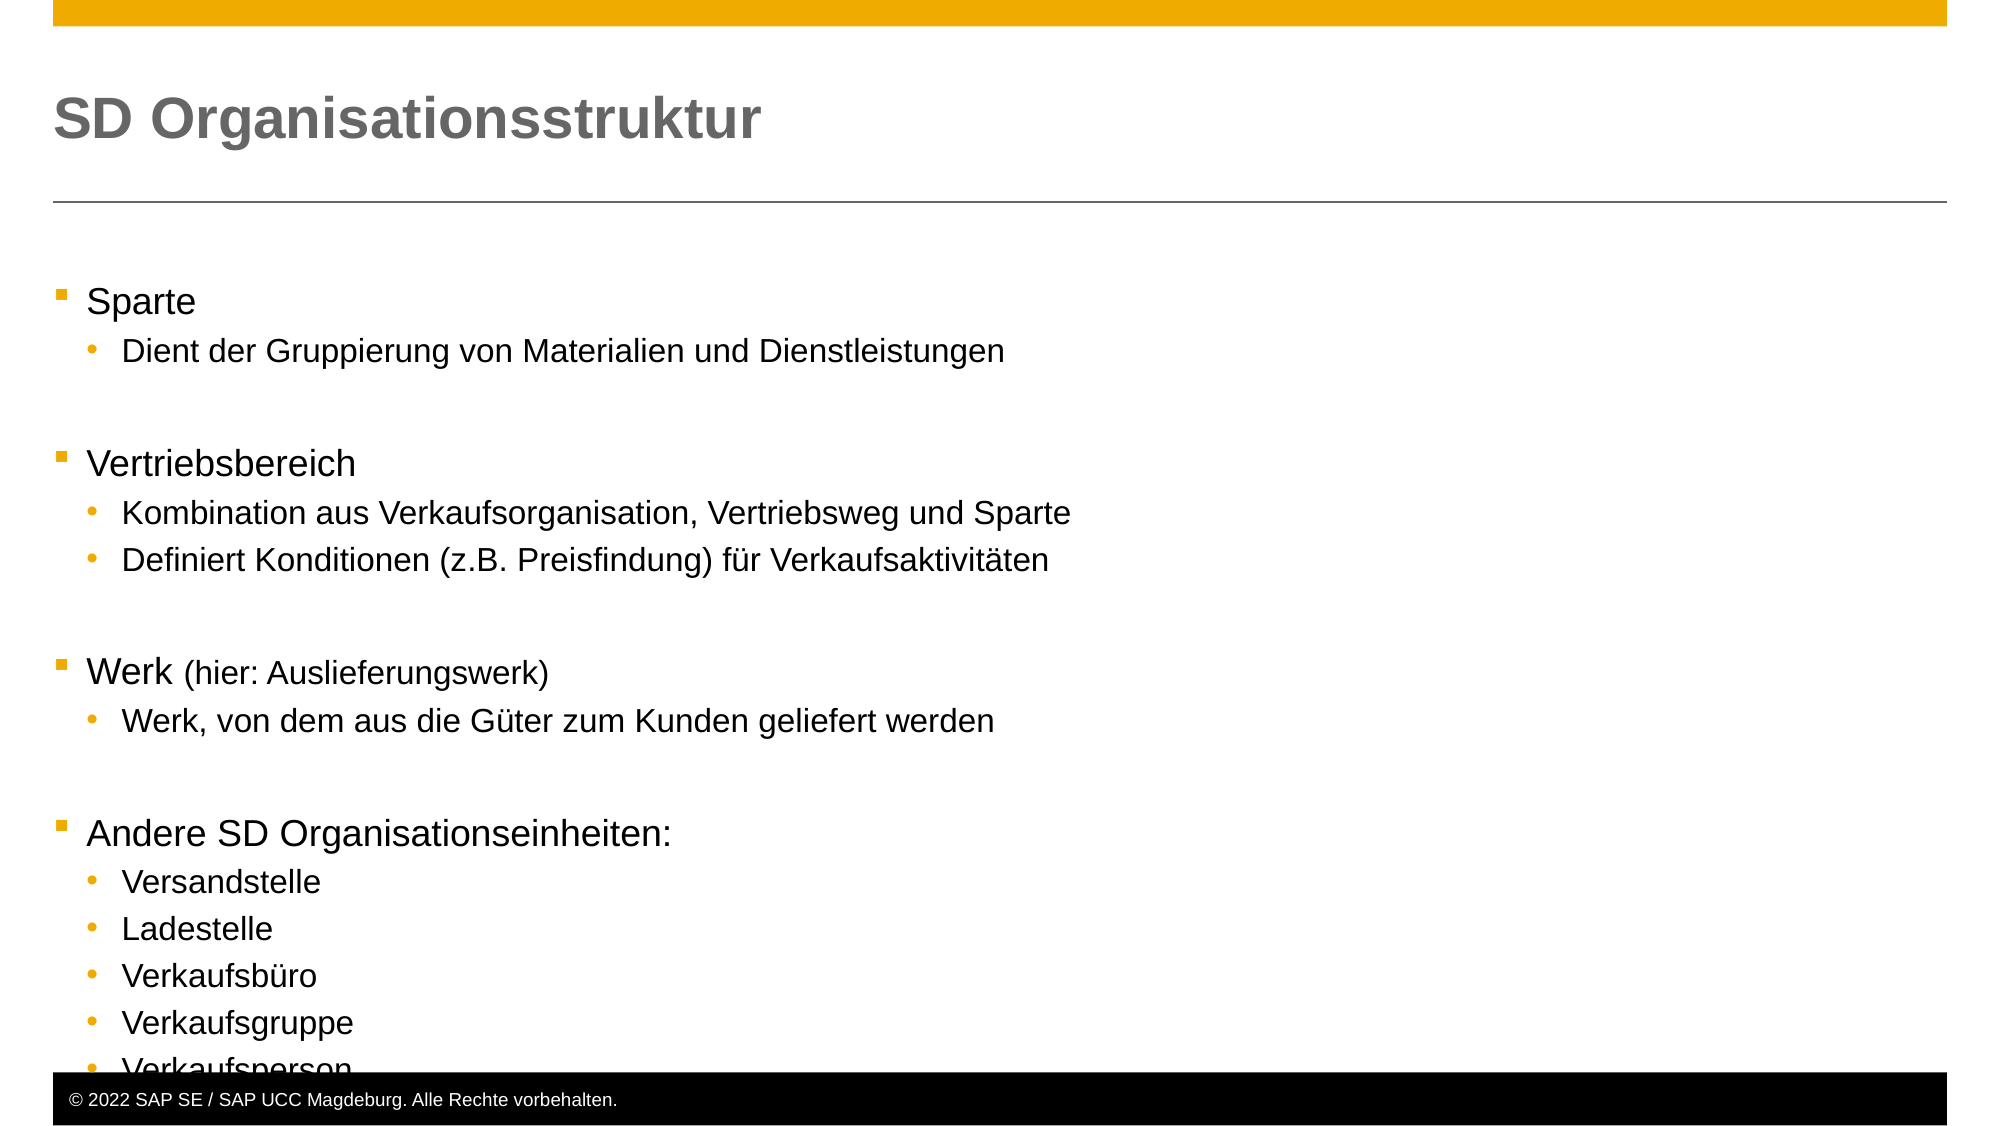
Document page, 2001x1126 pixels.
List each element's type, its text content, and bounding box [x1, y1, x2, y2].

title SD Organisationsstruktur [53, 53, 1947, 178]
list Sparte Dient der Gruppierung von Materialien und Dienstleistungen Vertriebsbereich Kombination aus Verkaufsorganisation, Vertriebsweg und Sparte Definiert Konditionen (z.B. Preisfindung) für Verkaufsaktivitäten Werk (hier: Auslieferungswerk) Werk, von dem aus die Güter zum Kunden geliefert werden Andere SD Organisationseinheiten: Versandstelle Ladestelle Verkaufsbüro Verkaufsgruppe Verkaufsperson [53, 277, 1947, 998]
